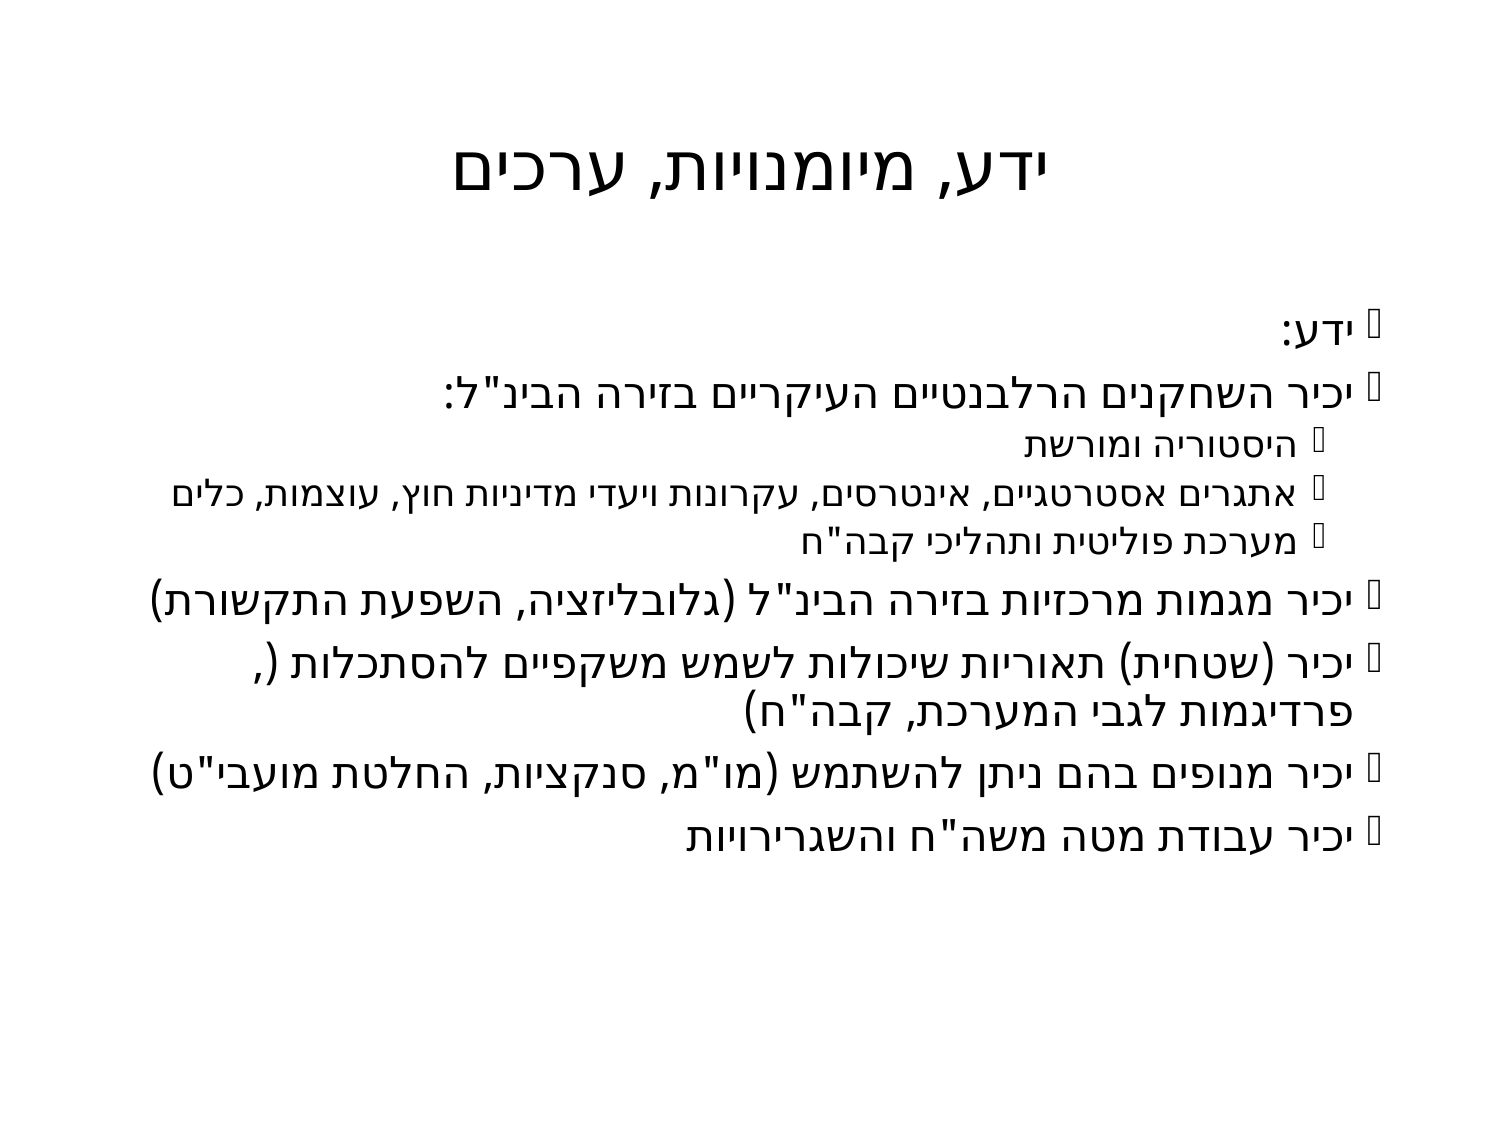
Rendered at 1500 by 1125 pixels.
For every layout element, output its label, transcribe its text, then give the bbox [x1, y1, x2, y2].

list ידע: יכיר השחקנים הרלבנטיים העיקריים בזירה הבינ"ל: היסטוריה ומורשת אתגרים אסטרטגיים, אינטרסים, עקרונות ויעדי מדיניות חוץ, עוצמות, כלים מערכת פוליטית ותהליכי קבה"ח יכיר מגמות מרכזיות בזירה הבינ"ל (גלובליזציה, השפעת התקשורת) יכיר (שטחית) תאוריות שיכולות לשמש משקפיים להסתכלות (, פרדיגמות לגבי המערכת, קבה"ח) יכיר מנופים בהם ניתן להשתמש (מו"מ, סנקציות, החלטת מועבי"ט) יכיר עבודת מטה משה"ח והשגרירויות [103, 299, 1398, 1014]
title ידע, מיומנויות, ערכים [103, 60, 1398, 278]
